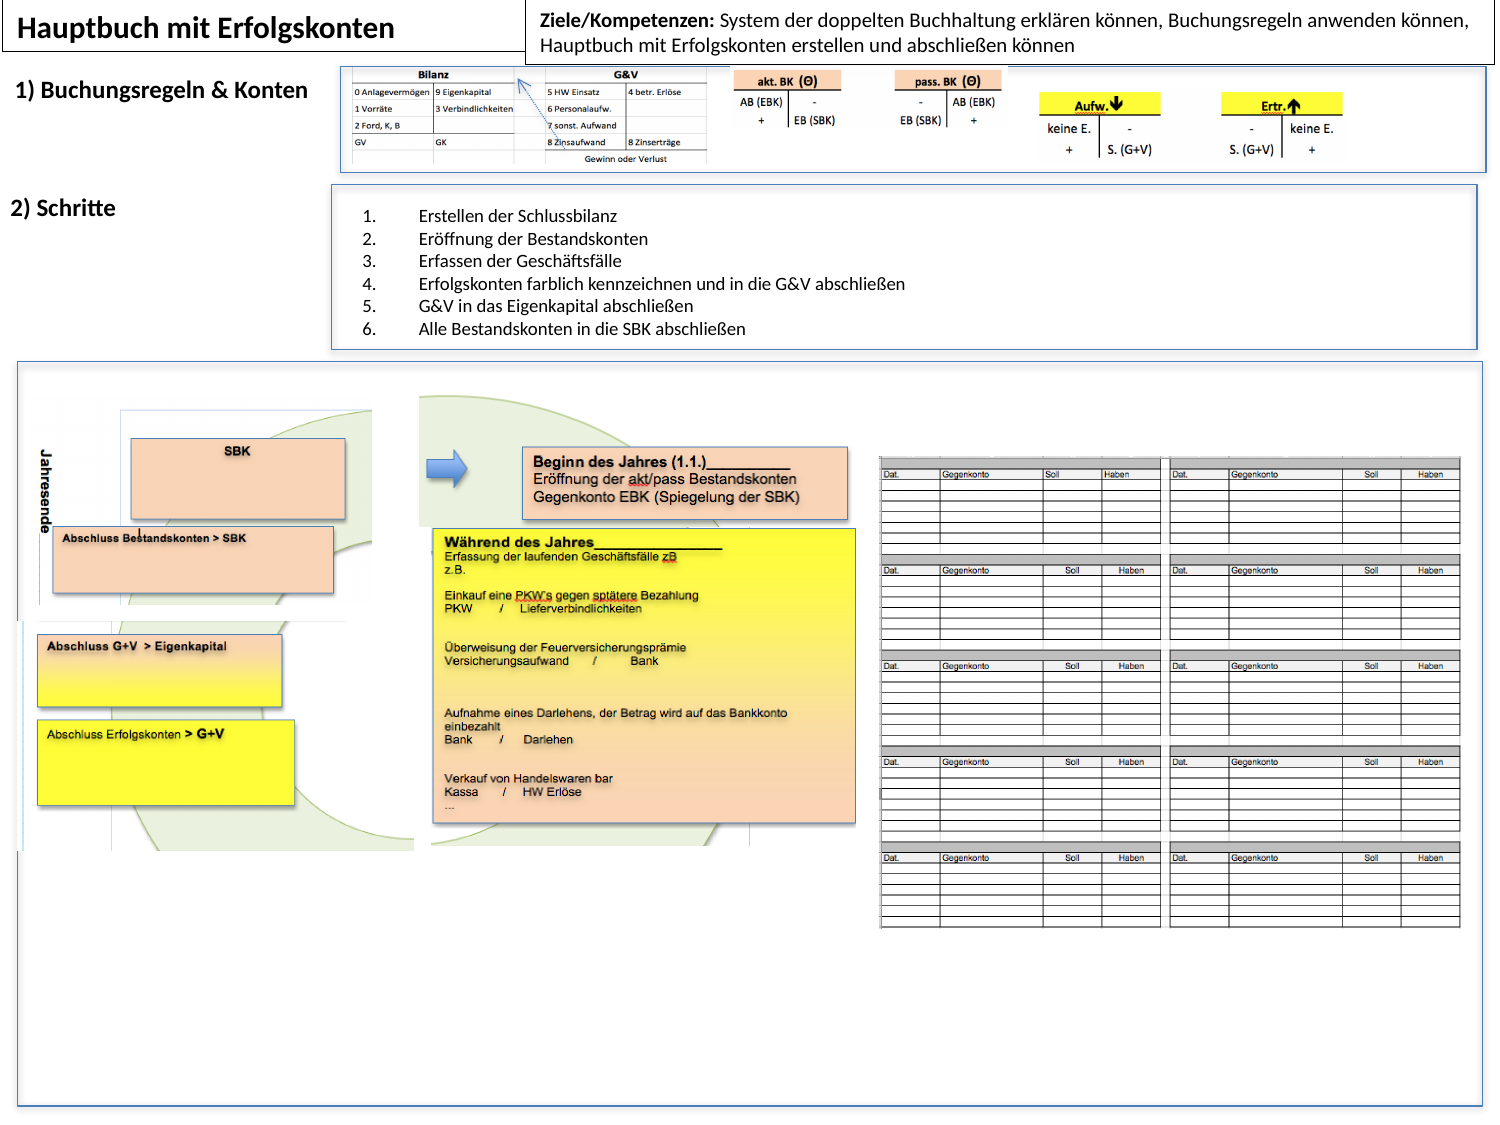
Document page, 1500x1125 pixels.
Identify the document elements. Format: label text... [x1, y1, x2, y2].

text_box [17, 361, 1483, 1107]
picture [729, 66, 1008, 129]
picture [29, 396, 373, 606]
picture [418, 385, 1461, 929]
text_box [517, 77, 566, 150]
text_box 1) Buchungsregeln & Konten [0, 66, 338, 112]
picture [1037, 89, 1346, 164]
picture [17, 621, 414, 851]
text_box Erstellen der Schlussbilanz Eröffnung der Bestandskonten Erfassen der Geschäftsfälle Erfolgskonten farblich kennzeichnen und in die G&V abschließen G&V in das Eigenkapital abschließen Alle Bestandskonten in die SBK abschließen [347, 196, 921, 346]
text_box 2) Schritte [0, 184, 329, 230]
text_box [340, 66, 1487, 173]
picture [351, 66, 707, 164]
text_box Ziele/Kompetenzen: System der doppelten Buchhaltung erklären können, Buchungsregeln anwenden können, Hauptbuch mit Erfolgskonten erstellen und abschließen können [525, 0, 1495, 65]
text_box Hauptbuch mit Erfolgskonten [2, 0, 525, 52]
text_box [331, 184, 1478, 350]
